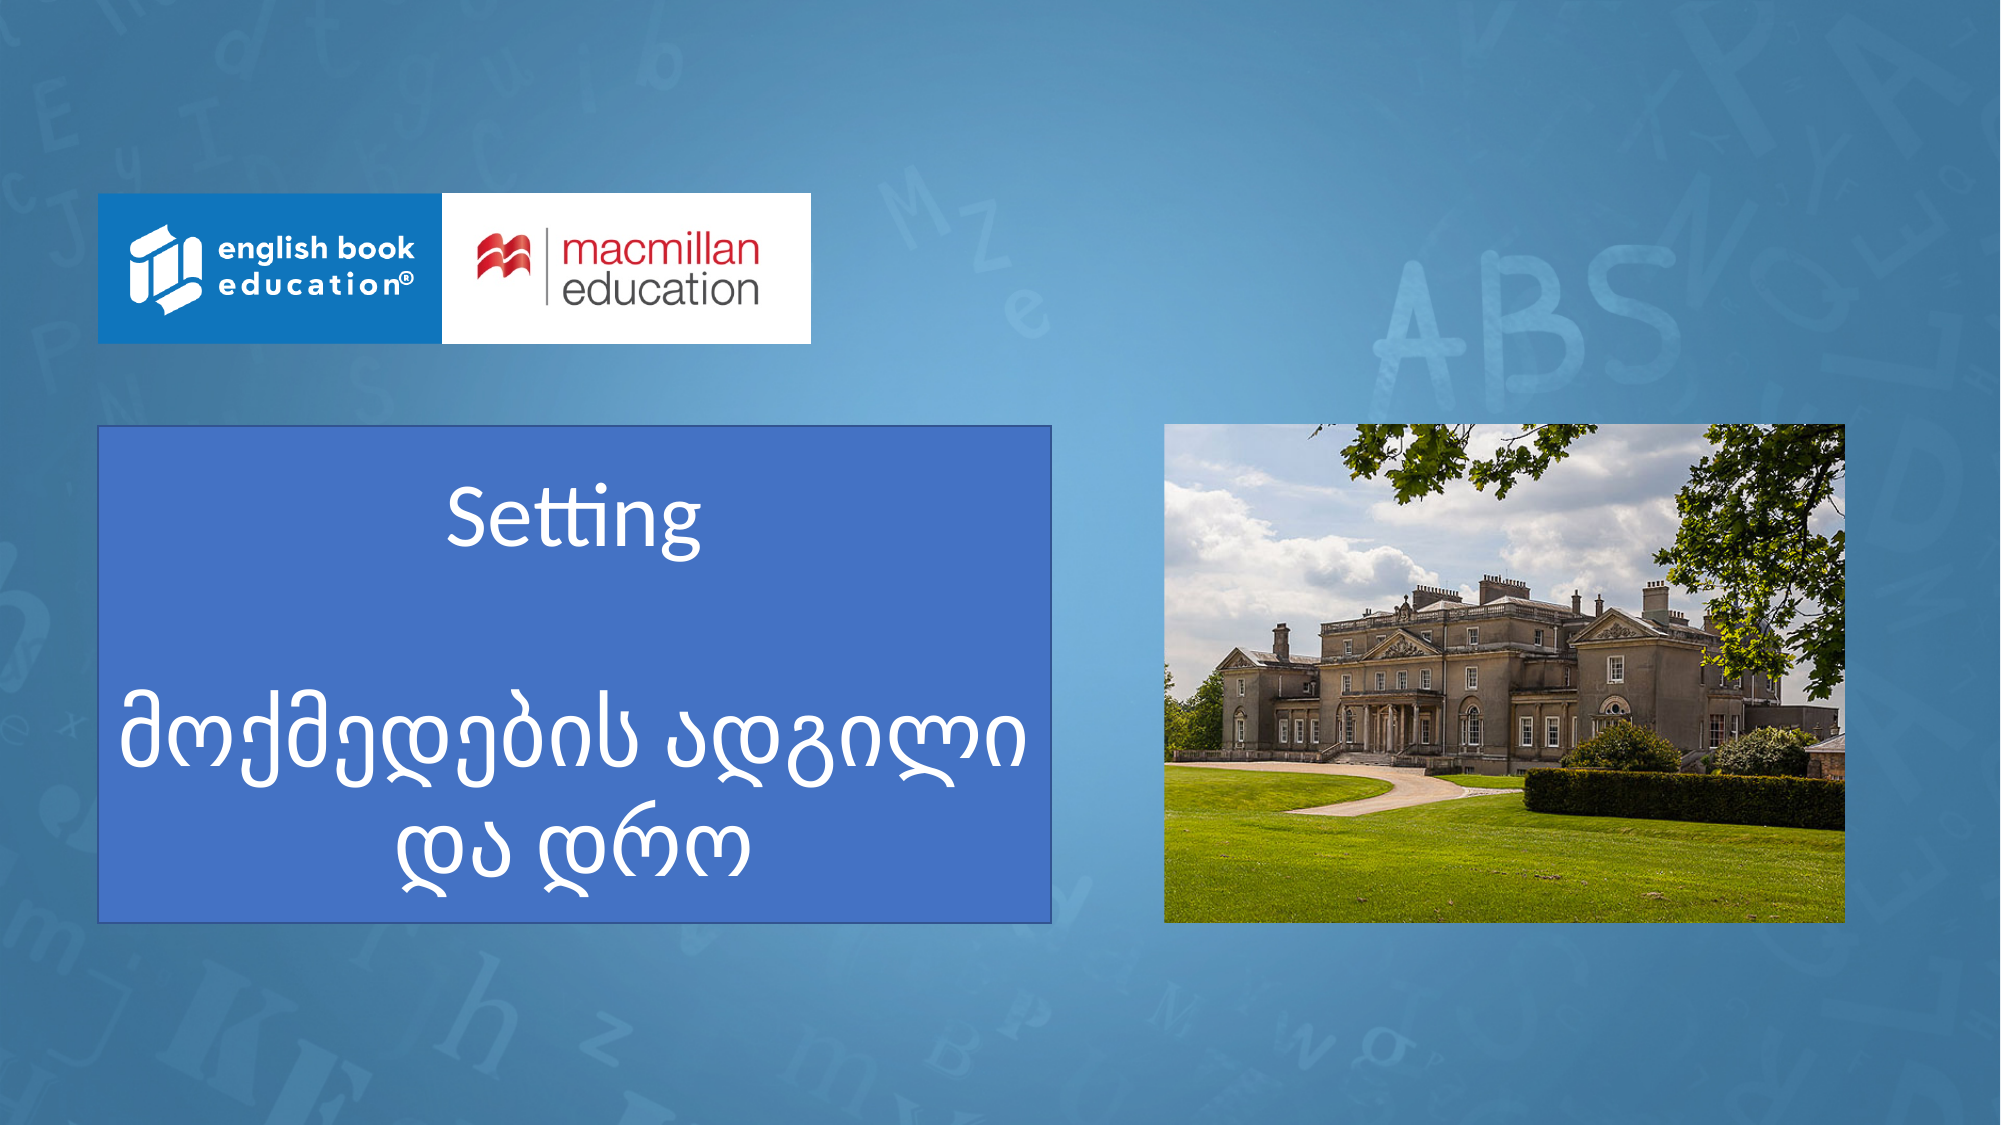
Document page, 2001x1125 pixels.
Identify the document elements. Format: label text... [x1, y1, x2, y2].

picture [1164, 424, 1845, 923]
text_box [0, 277, 2000, 662]
text_box Setting მოქმედების ადგილი და დრო [97, 425, 1052, 924]
text_box [0, 662, 2000, 934]
picture [0, 0, 2001, 1125]
